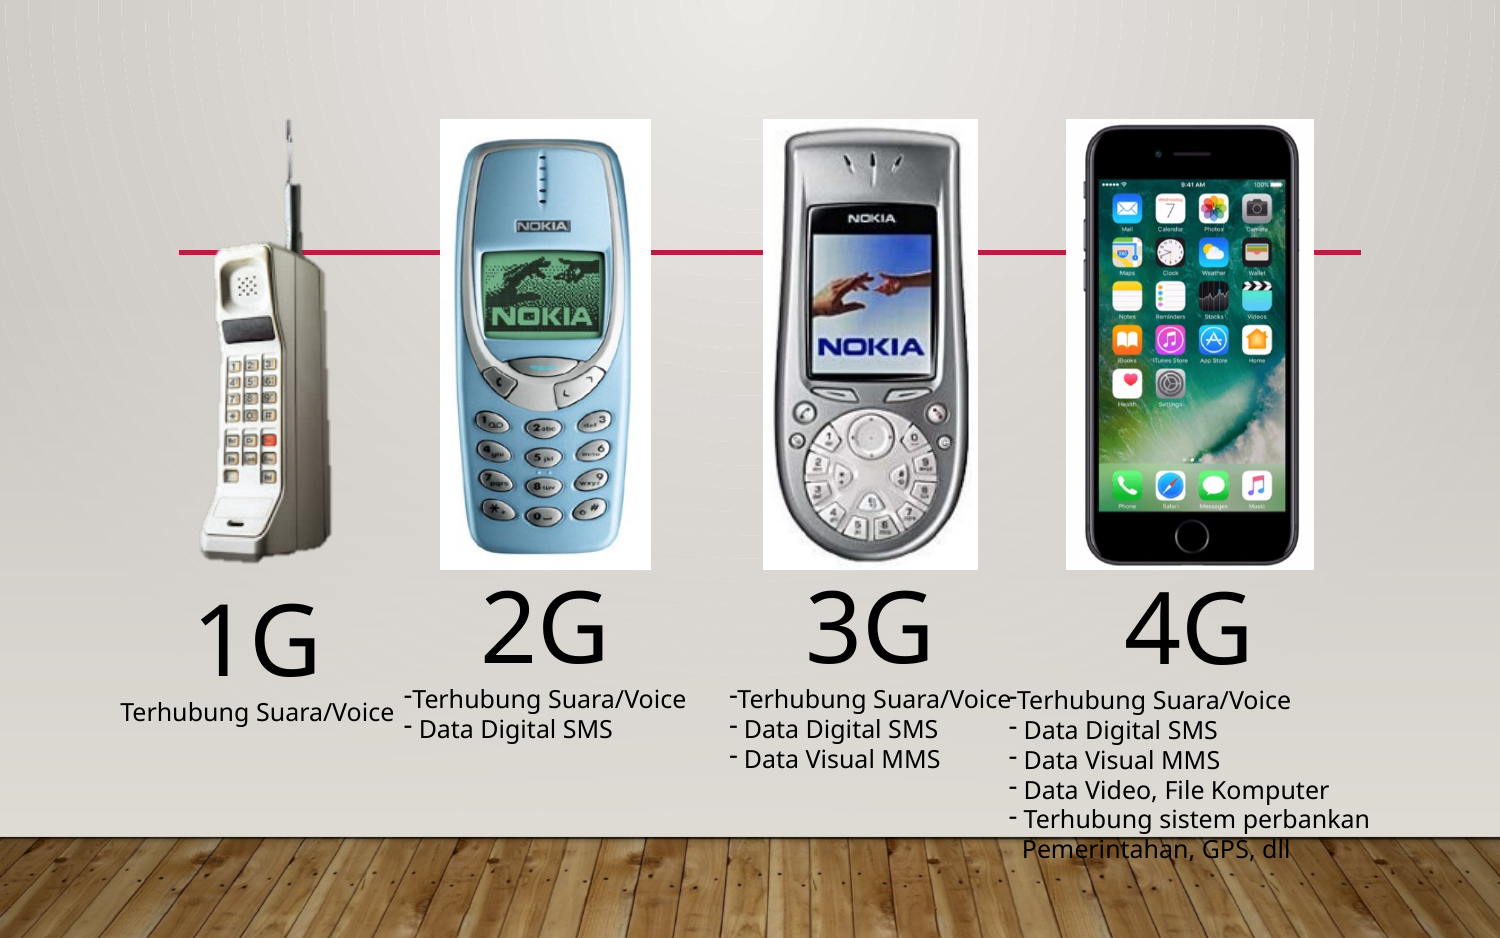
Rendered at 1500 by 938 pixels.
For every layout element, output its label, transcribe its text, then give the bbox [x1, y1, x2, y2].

picture [439, 119, 651, 570]
picture [175, 102, 358, 587]
picture [763, 119, 978, 570]
text_box 4G Terhubung Suara/Voice Data Digital SMS Data Visual MMS Data Video, File Komputer Terhubung sistem perbankan Pemerintahan, GPS, dll [994, 556, 1386, 872]
text_box 3G Terhubung Suara/Voice Data Digital SMS Data Visual MMS [714, 556, 994, 781]
text_box 2G Terhubung Suara/Voice Data Digital SMS [389, 556, 702, 751]
picture [1065, 119, 1314, 570]
text_box 1G Terhubung Suara/Voice [105, 569, 389, 734]
picture [0, 837, 1500, 938]
